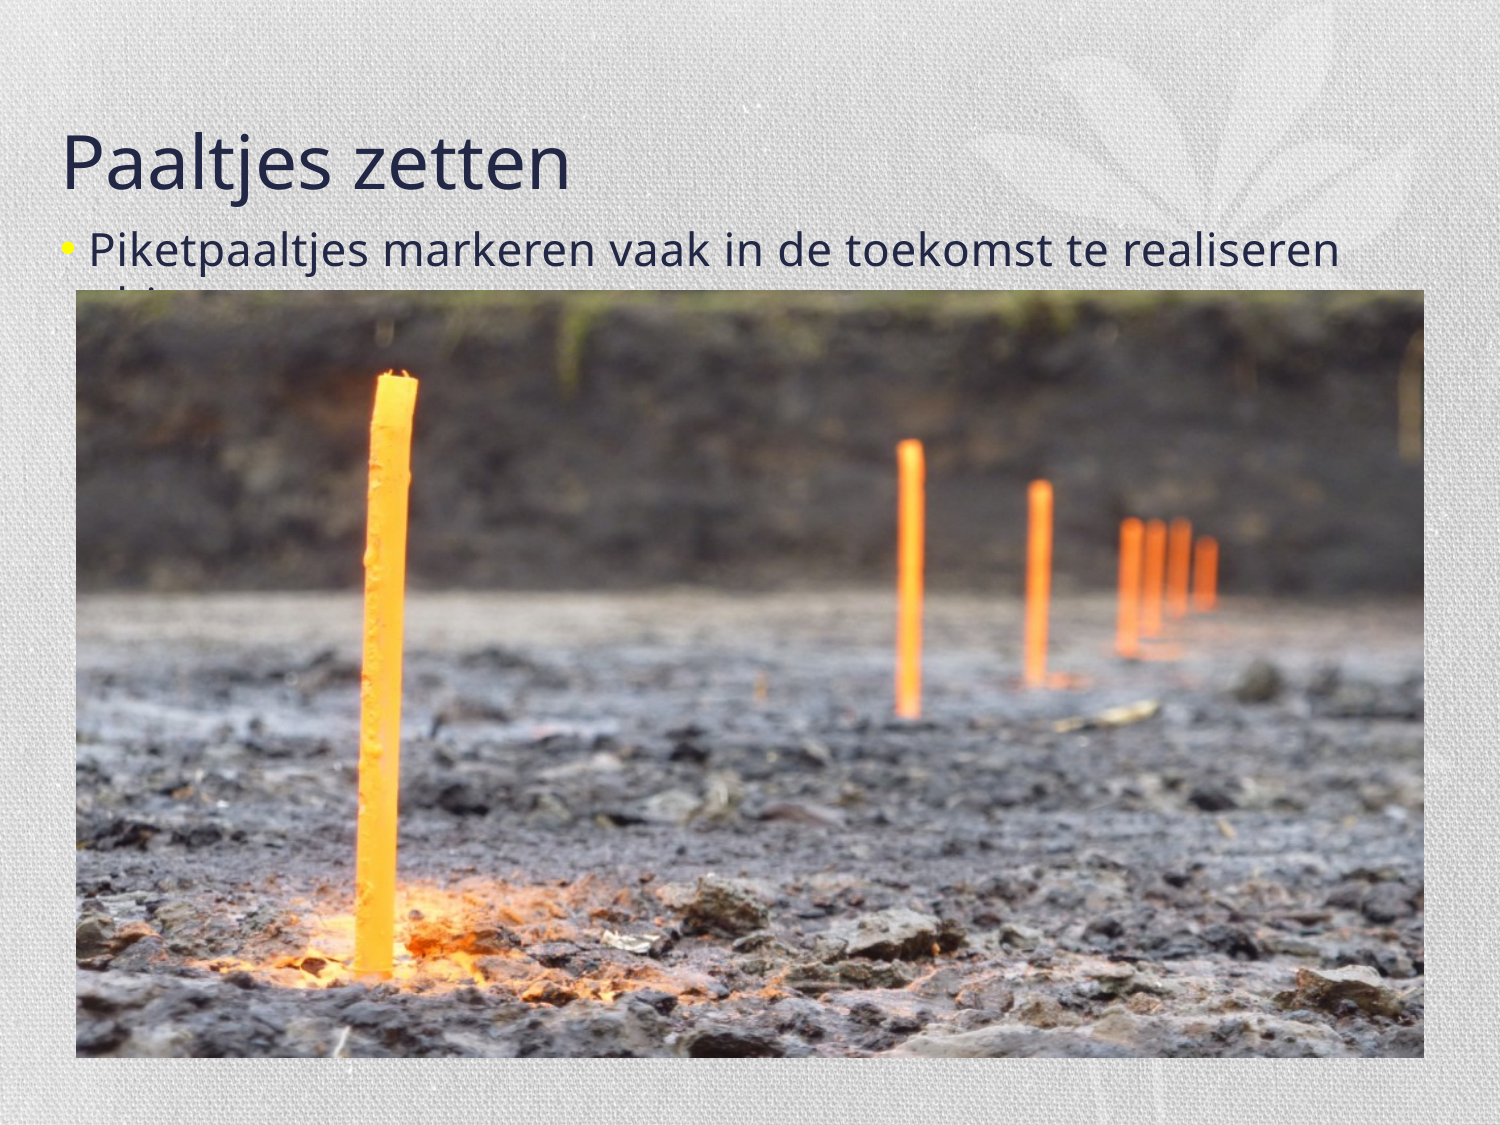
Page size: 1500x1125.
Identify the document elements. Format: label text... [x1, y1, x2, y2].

title Paaltjes zetten [45, 37, 1455, 213]
picture [76, 290, 1424, 1058]
list Piketpaaltjes markeren vaak in de toekomst te realiseren objecten [45, 213, 1455, 1023]
